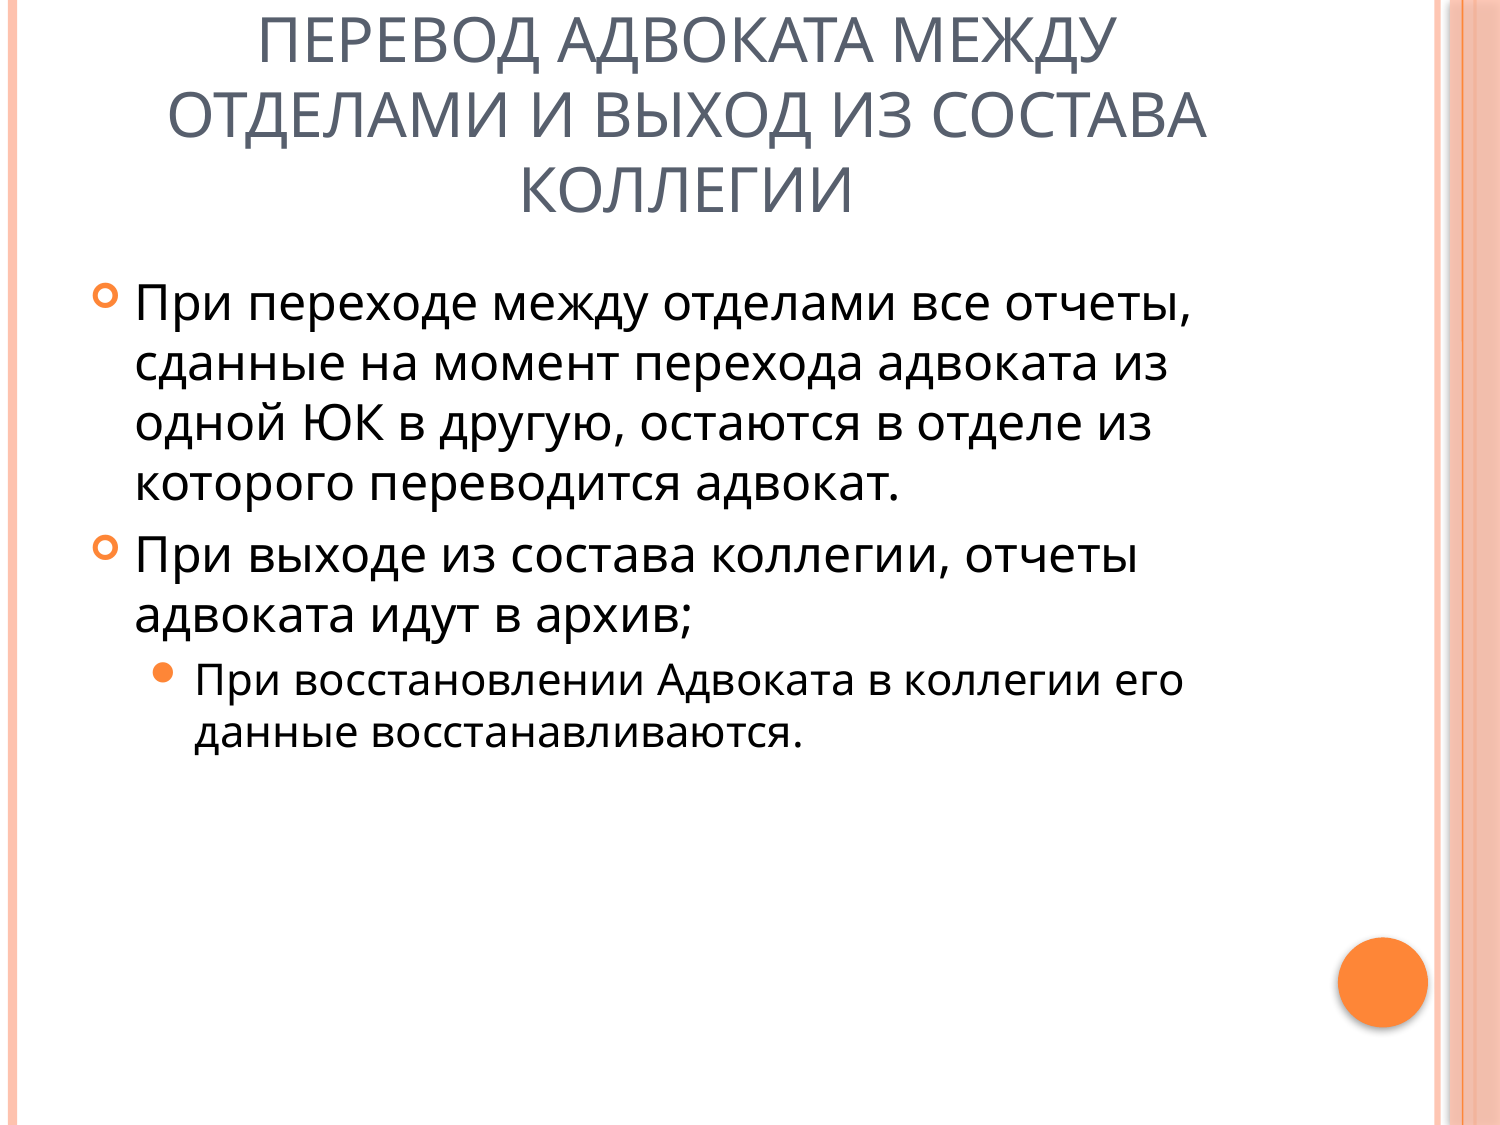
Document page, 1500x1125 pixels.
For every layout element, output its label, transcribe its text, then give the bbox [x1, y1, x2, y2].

list При переходе между отделами все отчеты, сданные на момент перехода адвоката из одной ЮК в другую, остаются в отделе из которого переводится адвокат. При выходе из состава коллегии, отчеты адвоката идут в архив; При восстановлении Адвоката в коллегии его данные восстанавливаются. [75, 262, 1300, 1062]
title Перевод адвоката между отделами и выход из состава коллегии [75, 45, 1300, 233]
